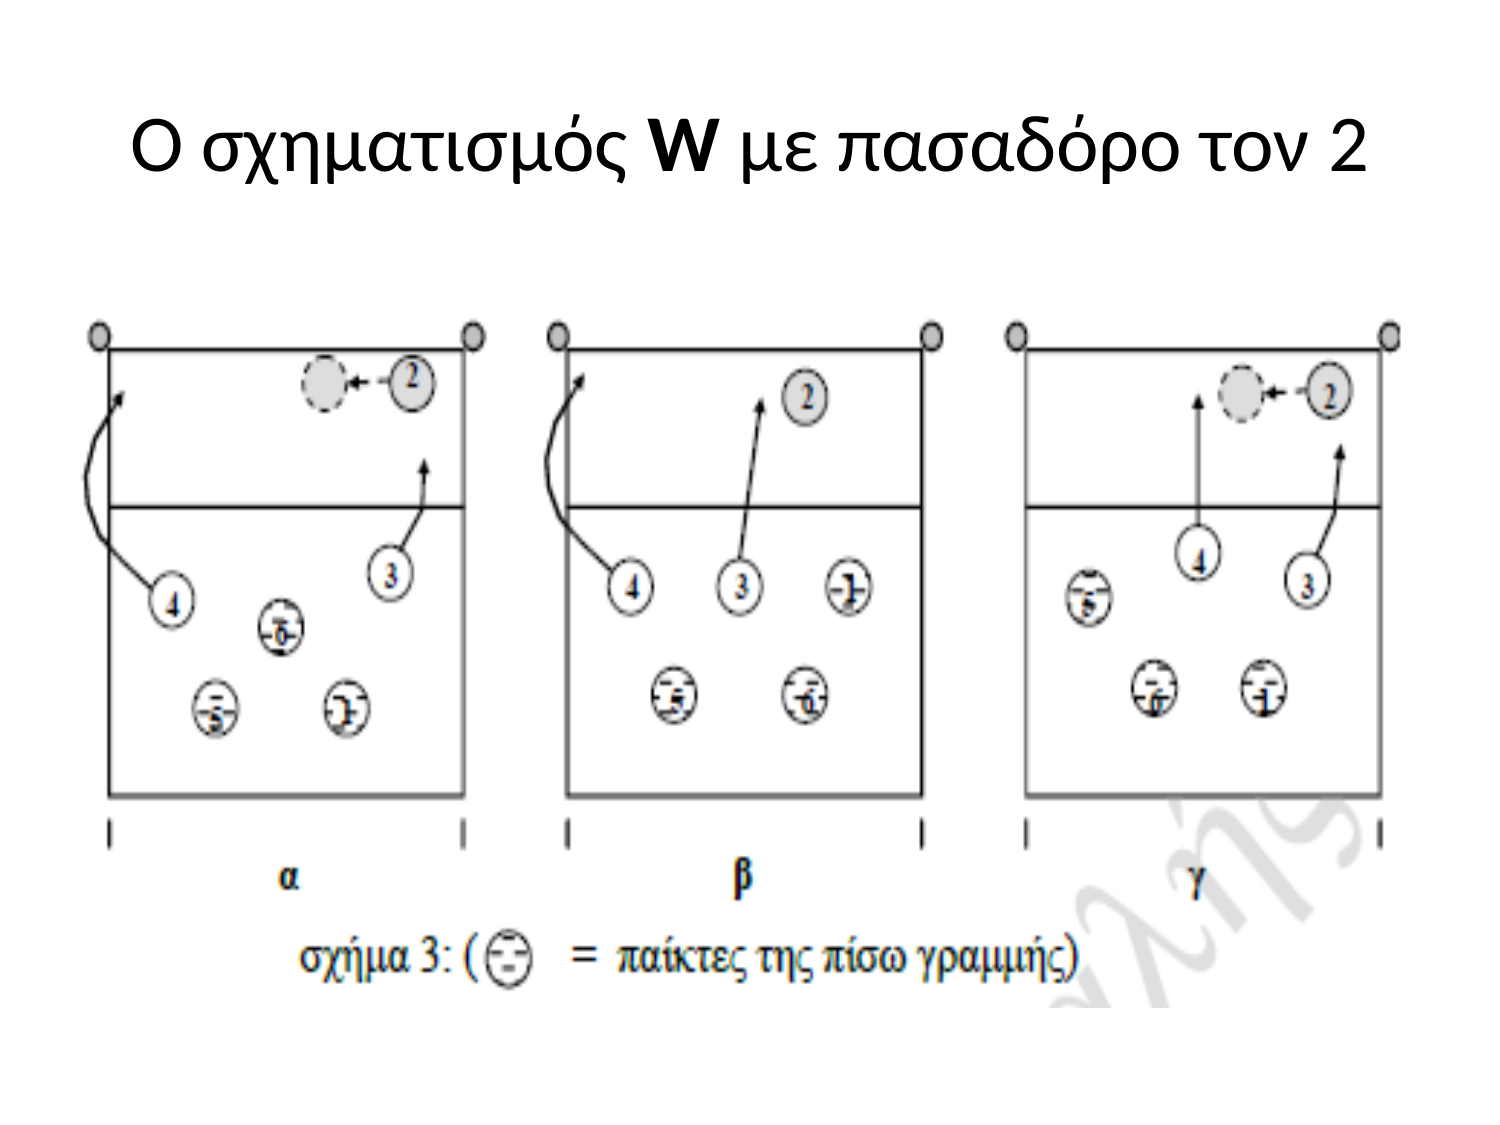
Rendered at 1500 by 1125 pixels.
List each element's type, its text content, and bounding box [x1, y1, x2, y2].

title Ο σχηματισμός W με πασαδόρο τον 2 [75, 45, 1425, 233]
picture [20, 280, 1454, 1008]
